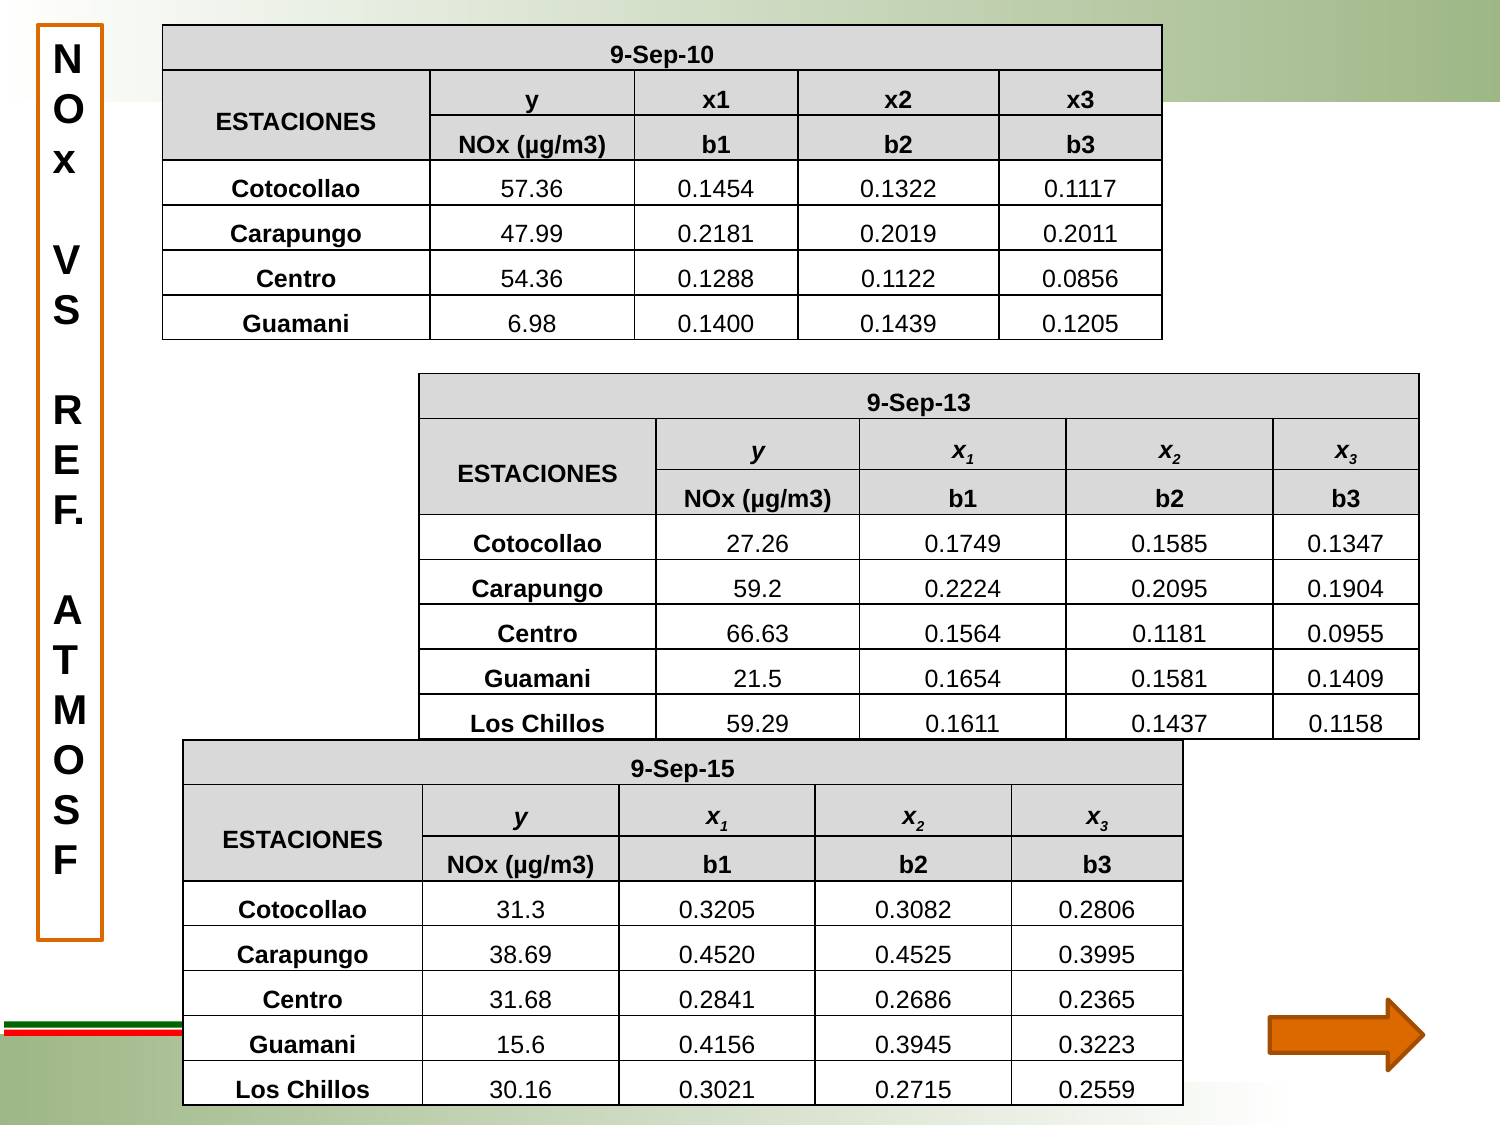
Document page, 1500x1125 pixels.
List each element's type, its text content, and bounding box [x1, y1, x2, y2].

table_cell 21.5 [657, 650, 859, 693]
table_cell 0.4525 [816, 926, 1011, 970]
table_cell b1 [860, 470, 1065, 514]
table_cell 38.69 [423, 926, 618, 970]
table_cell 0.2224 [860, 560, 1065, 603]
table_cell y [423, 785, 618, 835]
table_cell 0.1904 [1274, 560, 1418, 603]
table_cell 0.0856 [1000, 251, 1161, 294]
table_cell Centro [420, 605, 655, 648]
table_cell Carapungo [163, 206, 429, 249]
table_cell 0.2011 [1000, 206, 1161, 249]
table_cell Centro [163, 251, 429, 294]
table_cell NOx (µg/m3) [423, 837, 618, 880]
table_cell 0.1409 [1274, 650, 1418, 693]
table_cell ESTACIONES [163, 71, 429, 159]
table_cell 0.2181 [635, 206, 797, 249]
table_cell 0.3945 [816, 1016, 1011, 1060]
table_cell 27.26 [657, 515, 859, 559]
table_cell 57.36 [431, 161, 634, 204]
table_cell 0.2686 [816, 971, 1011, 1015]
table_cell 59.29 [657, 695, 859, 738]
table_cell 0.2841 [620, 971, 814, 1015]
table_cell x1 [635, 71, 797, 114]
table_cell 0.1454 [635, 161, 797, 204]
table_cell Cotocollao [184, 882, 422, 925]
table_cell x3 [1000, 71, 1161, 114]
table_header 9-Sep-10 [163, 26, 1161, 69]
table_cell NOx (µg/m3) [657, 470, 859, 514]
table_cell Centro [184, 971, 422, 1015]
table_cell Guamani [184, 1016, 422, 1060]
table_cell x1 [620, 785, 814, 835]
table_cell 0.1564 [860, 605, 1065, 648]
table_cell x3 [1274, 419, 1418, 469]
table_cell 59.2 [657, 560, 859, 603]
table_cell 0.3205 [620, 882, 814, 925]
table_cell 0.3021 [620, 1061, 814, 1104]
table_cell 6.98 [431, 296, 634, 339]
table_cell 0.1400 [635, 296, 797, 339]
table_cell b1 [620, 837, 814, 880]
table_cell 0.1117 [1000, 161, 1161, 204]
table_cell Los Chillos [420, 695, 655, 738]
table_cell 30.16 [423, 1061, 618, 1104]
table_cell 15.6 [423, 1016, 618, 1060]
table_cell 0.1611 [860, 695, 1065, 738]
table_cell 54.36 [431, 251, 634, 294]
table_cell 0.1437 [1067, 695, 1272, 738]
table_cell Cotocollao [420, 515, 655, 559]
table_cell 31.3 [423, 882, 618, 925]
table_cell 0.1439 [799, 296, 998, 339]
table_cell ESTACIONES [184, 785, 422, 880]
table_cell 0.3223 [1012, 1016, 1182, 1060]
table_cell Guamani [420, 650, 655, 693]
table_cell Guamani [163, 296, 429, 339]
table_cell 0.1181 [1067, 605, 1272, 648]
table_cell Carapungo [420, 560, 655, 603]
table_cell Carapungo [184, 926, 422, 970]
table_cell 0.2559 [1012, 1061, 1182, 1104]
table_cell x3 [1012, 785, 1182, 835]
table_cell y [657, 419, 859, 469]
table_cell 0.1581 [1067, 650, 1272, 693]
table_cell x2 [816, 785, 1011, 835]
text_box N O x V S R E F. A T M O S F [36, 23, 104, 942]
table_cell x2 [1067, 419, 1272, 469]
table_cell b3 [1274, 470, 1418, 514]
table_cell b3 [1000, 116, 1161, 159]
table_cell 0.4156 [620, 1016, 814, 1060]
table_cell b2 [1067, 470, 1272, 514]
table_cell 0.1205 [1000, 296, 1161, 339]
table_cell b2 [816, 837, 1011, 880]
table_cell 0.2019 [799, 206, 998, 249]
table_cell 0.1122 [799, 251, 998, 294]
table_cell 31.68 [423, 971, 618, 1015]
table_cell 0.1749 [860, 515, 1065, 559]
table_cell Los Chillos [184, 1061, 422, 1104]
table_cell 0.1654 [860, 650, 1065, 693]
table_cell 66.63 [657, 605, 859, 648]
table_cell 47.99 [431, 206, 634, 249]
table_cell 0.2806 [1012, 882, 1182, 925]
table_cell ESTACIONES [420, 419, 655, 514]
table_header 9-Sep-15 [184, 741, 1182, 784]
text_box [1267, 997, 1426, 1073]
table_cell b2 [799, 116, 998, 159]
table_header 9-Sep-13 [420, 374, 1418, 418]
table_cell 0.2365 [1012, 971, 1182, 1015]
table_cell x1 [860, 419, 1065, 469]
table_cell 0.4520 [620, 926, 814, 970]
table_cell b1 [635, 116, 797, 159]
table_cell y [431, 71, 634, 114]
table_cell 0.1585 [1067, 515, 1272, 559]
table_cell 0.2715 [816, 1061, 1011, 1104]
table_cell b3 [1012, 837, 1182, 880]
table_cell 0.1322 [799, 161, 998, 204]
table_cell 0.0955 [1274, 605, 1418, 648]
table_cell 0.1158 [1274, 695, 1418, 738]
text_box [1184, 938, 1500, 1084]
table_cell 0.3082 [816, 882, 1011, 925]
table_cell Cotocollao [163, 161, 429, 204]
table_cell x2 [799, 71, 998, 114]
table_cell 0.3995 [1012, 926, 1182, 970]
table_cell 0.1347 [1274, 515, 1418, 559]
table_cell 0.1288 [635, 251, 797, 294]
table_cell NOx (µg/m3) [431, 116, 634, 159]
table_cell 0.2095 [1067, 560, 1272, 603]
